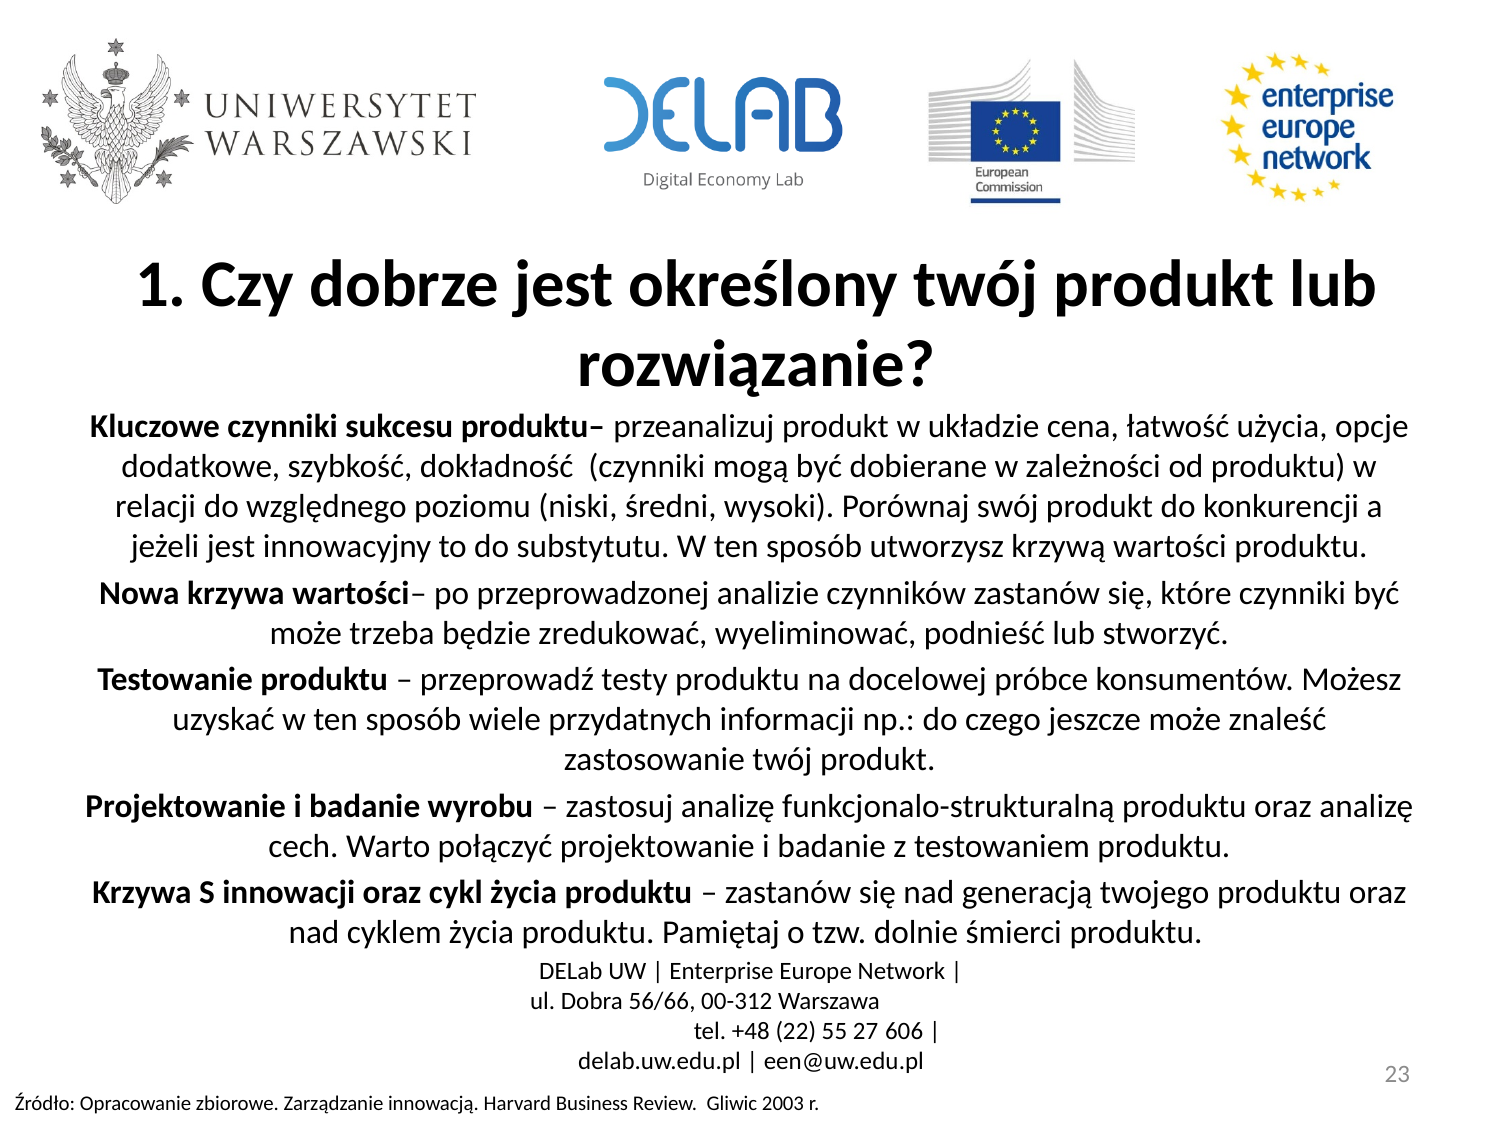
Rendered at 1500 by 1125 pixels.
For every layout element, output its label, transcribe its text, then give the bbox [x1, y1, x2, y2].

text_box 1. Czy dobrze jest określony twój produkt lub rozwiązanie? [88, 267, 1425, 374]
footer DELab UW | Enterprise Europe Network | ul. Dobra 56/66, 00-312 Warszawa tel. +48 (22) 55 27 606 | delab.uw.edu.pl | een@uw.edu.pl [513, 999, 989, 1060]
picture [926, 27, 1136, 236]
picture [40, 37, 476, 204]
picture [572, 42, 869, 221]
subtitle Kluczowe czynniki sukcesu produktu– przeanalizuj produkt w układzie cena, łatwość użycia, opcje dodatkowe, szybkość, dokładność (czynniki mogą być dobierane w zależności od produktu) w relacji do względnego poziomu (niski, średni, wysoki). Porównaj swój produkt do konkurencji a jeżeli jest innowacyjny to do substytutu. W ten sposób utworzysz krzywą wartości produktu. Nowa krzywa wartości– po przeprowadzonej analizie czynników zastanów się, które czynniki być może trzeba będzie zredukować, wyeliminować, podnieść lub stworzyć. Testowanie produktu – przeprowadź testy produktu na docelowej próbce konsumentów. Możesz uzyskać w ten sposób wiele przydatnych informacji np.: do czego jeszcze może znaleść zastosowanie twój produkt. Projektowanie i badanie wyrobu – zastosuj analizę funkcjonalo-strukturalną produktu oraz analizę cech. Warto połączyć projektowanie i badanie z testowaniem produktu. Krzywa S innowacji oraz cykl życia produktu – zastanów się nad generacją twojego produktu oraz nad cyklem życia produktu. Pamiętaj o tzw. dolnie śmierci produktu. [64, 397, 1436, 953]
picture [1188, 30, 1426, 221]
slide_number 23 [1074, 1042, 1425, 1082]
text_box Źródło: Opracowanie zbiorowe. Zarządzanie innowacją. Harvard Business Review. Gliwic 2003 r. [0, 1082, 1471, 1122]
